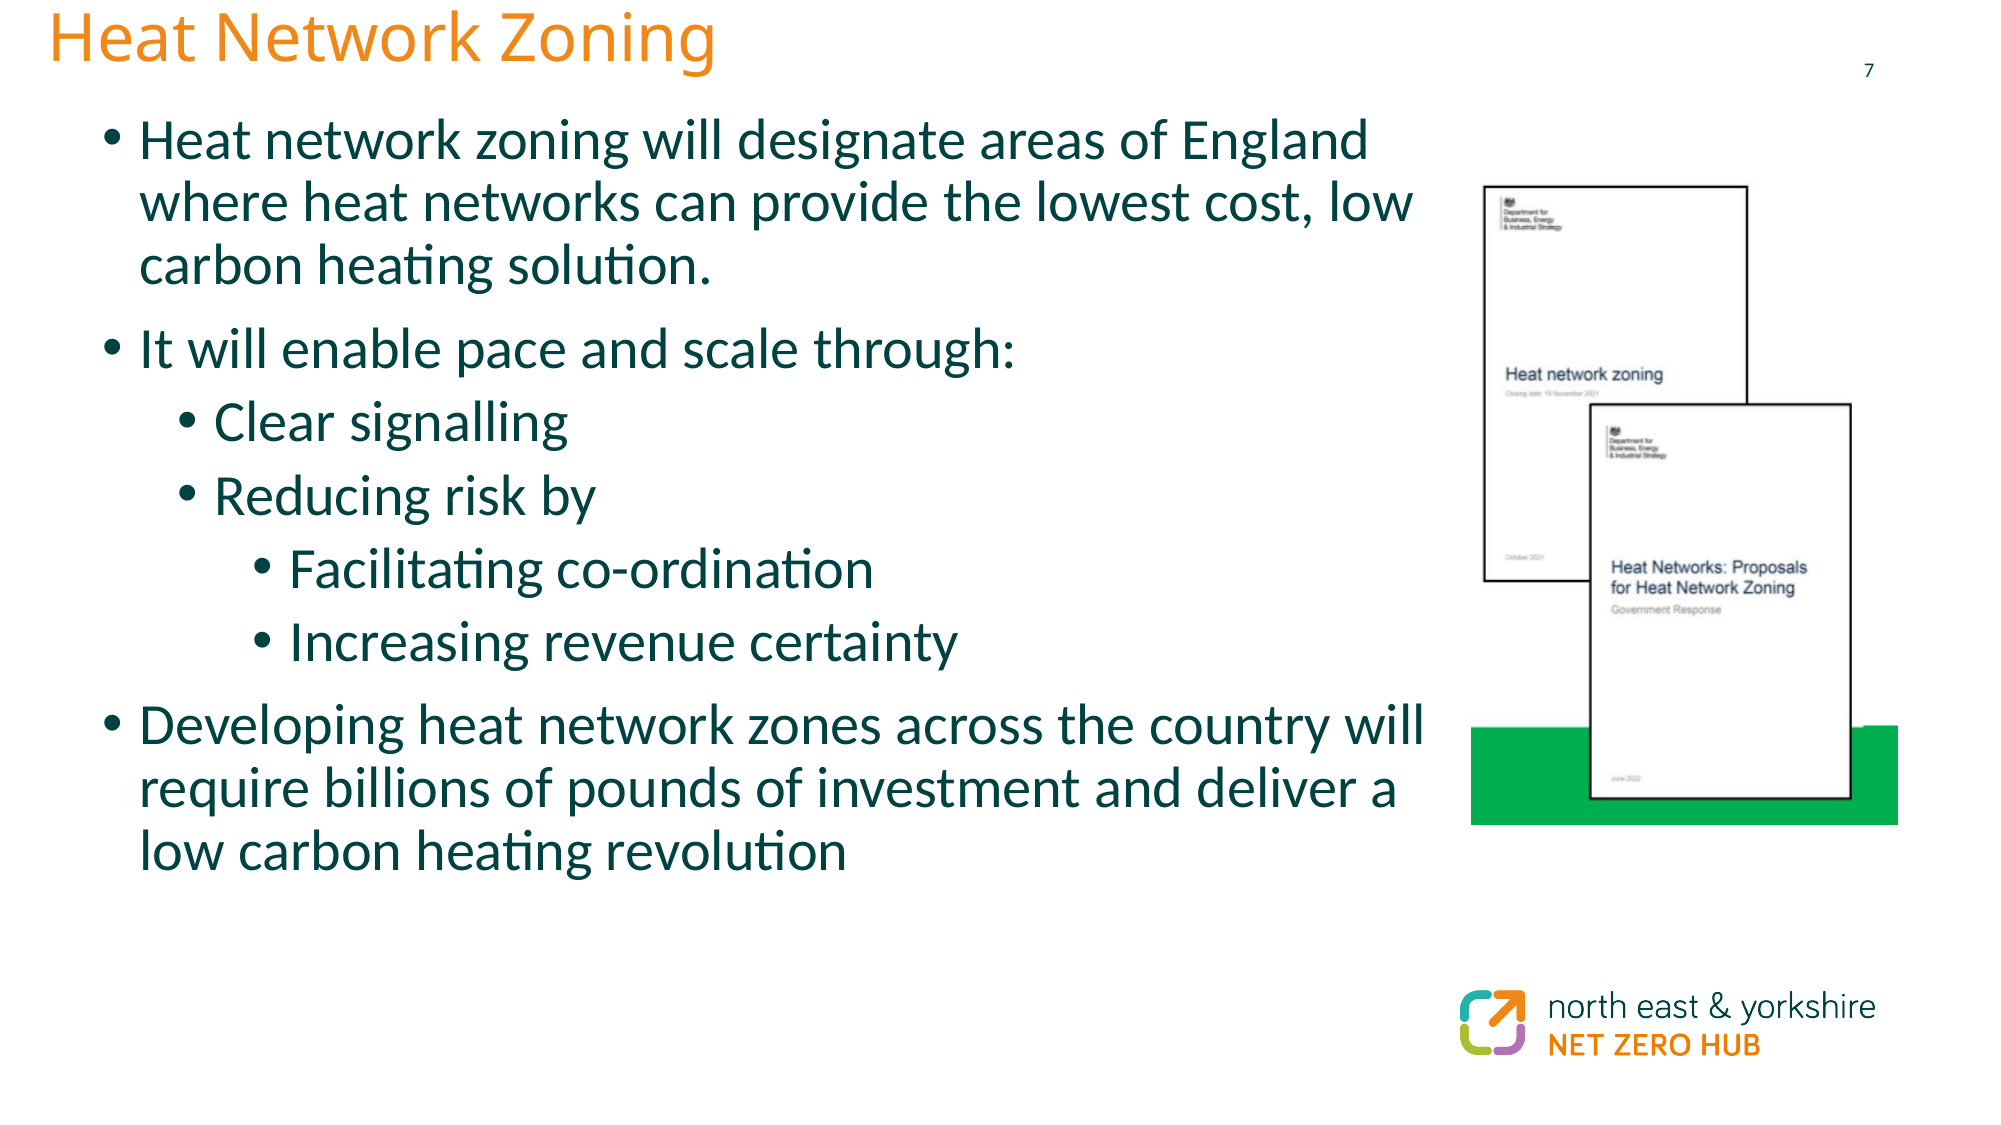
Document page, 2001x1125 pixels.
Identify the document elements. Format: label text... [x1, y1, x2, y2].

title Heat Network Zoning [47, 3, 1797, 109]
list Heat network zoning will designate areas of England where heat networks can provide the lowest cost, low carbon heating solution. It will enable pace and scale through: Clear signalling Reducing risk by Facilitating co-ordination Increasing revenue certainty Developing heat network zones across the country will require billions of pounds of investment and deliver a low carbon heating revolution [102, 108, 1440, 962]
picture [1460, 990, 1875, 1056]
picture [1471, 181, 1898, 825]
